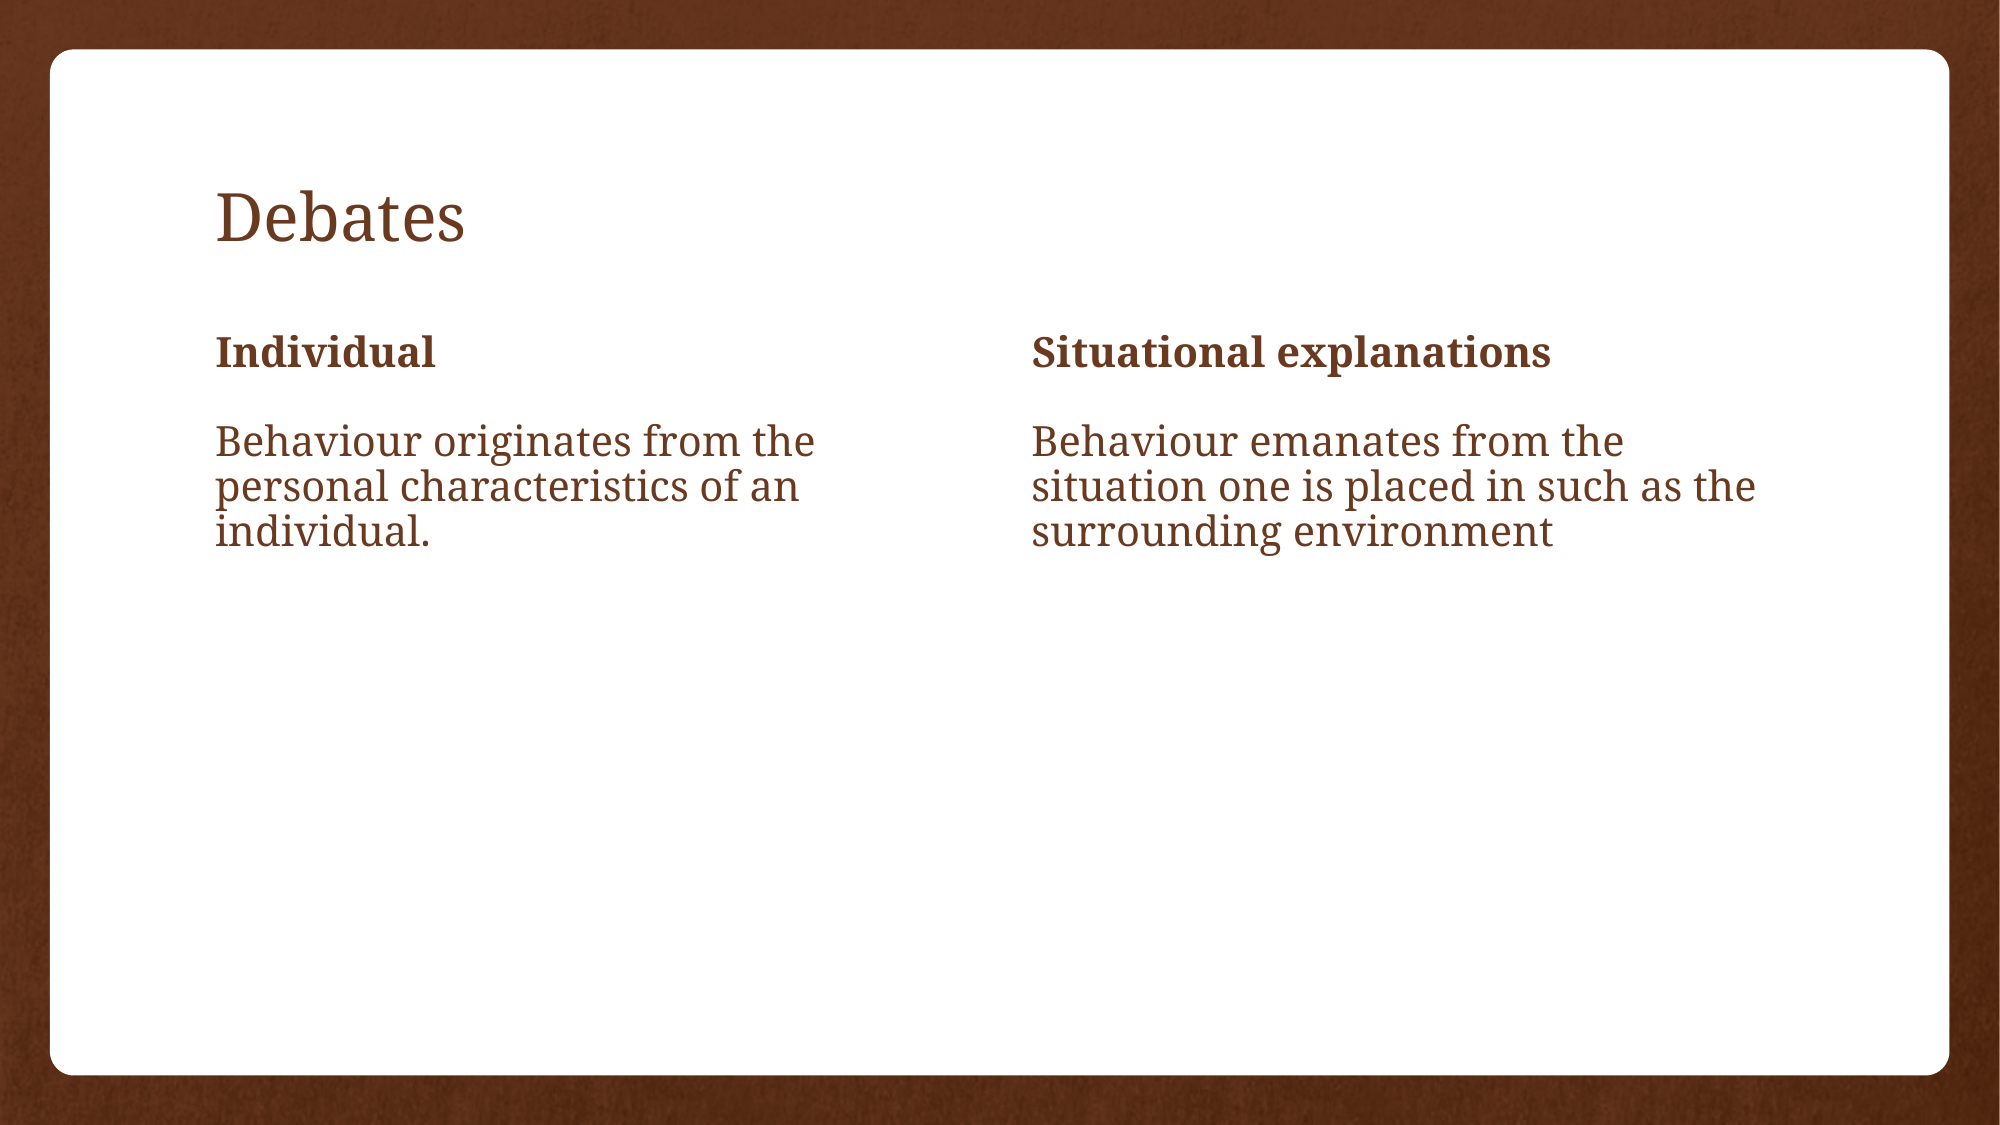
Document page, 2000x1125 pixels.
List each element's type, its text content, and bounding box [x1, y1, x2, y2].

list Behaviour originates from the personal characteristics of an individual. [199, 412, 984, 996]
title Debates [199, 70, 1800, 263]
list Behaviour emanates from the situation one is placed in such as the surrounding environment [1016, 412, 1800, 996]
list Individual [200, 295, 983, 412]
list Situational explanations [1017, 295, 1800, 412]
